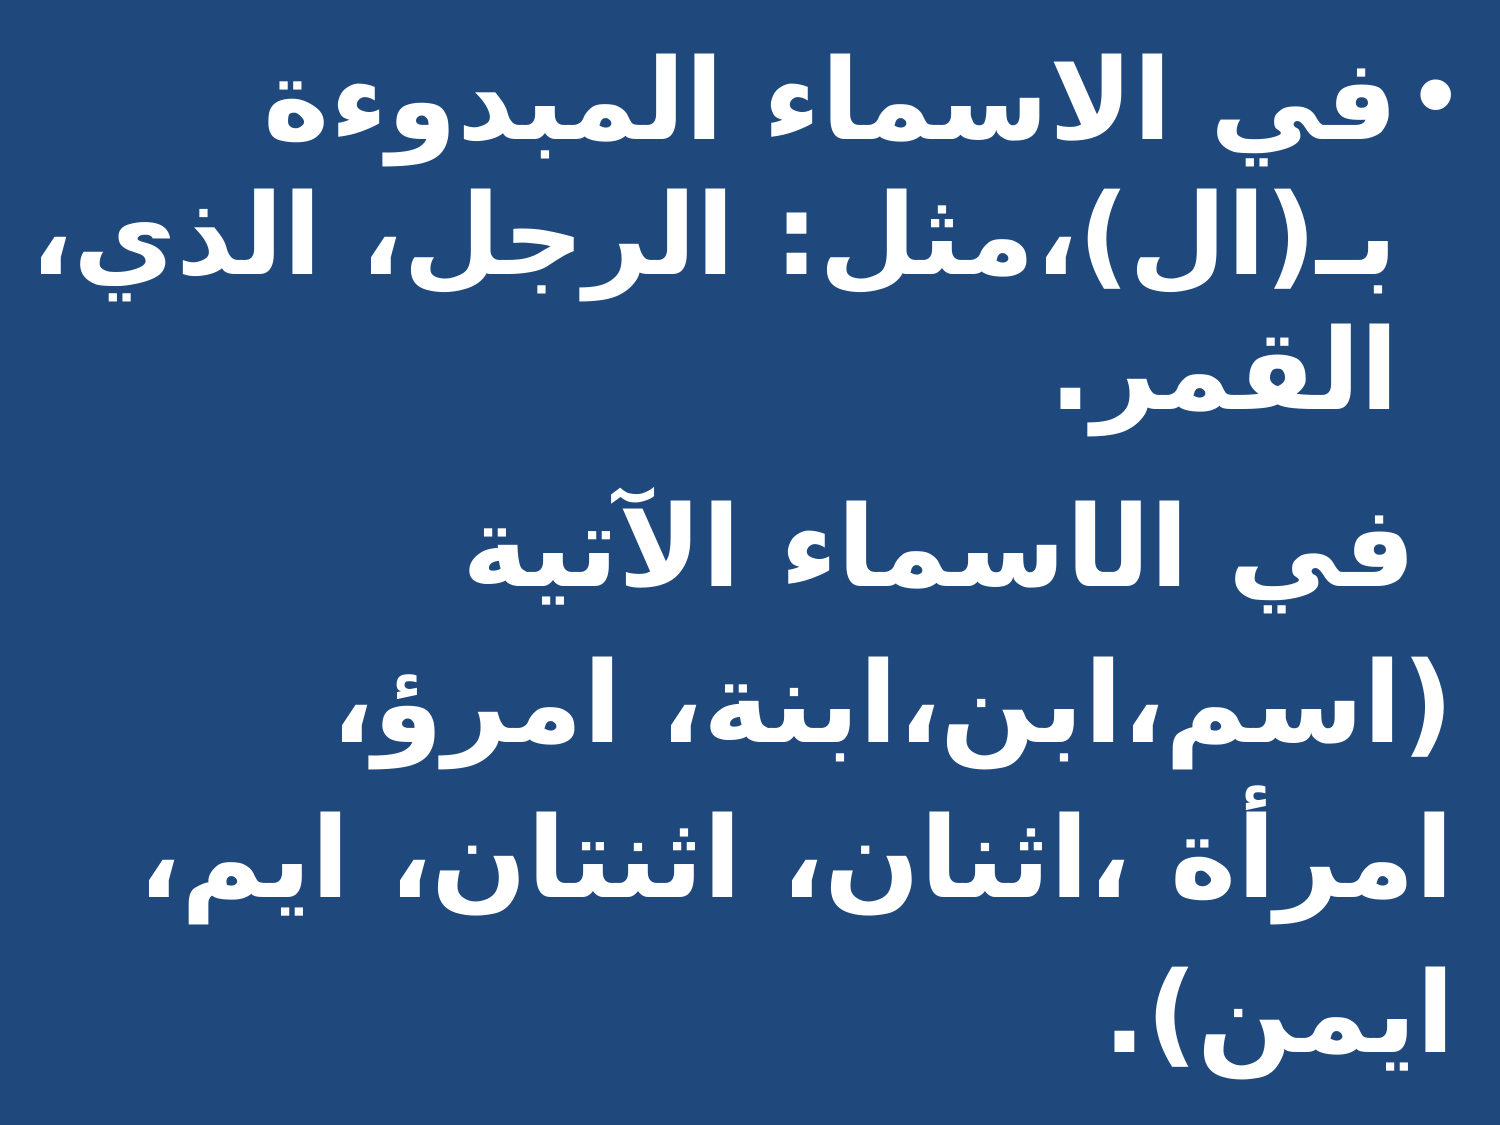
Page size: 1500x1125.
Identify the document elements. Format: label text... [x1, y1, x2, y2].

list في الاسماء المبدوءة بـ(ال)،مثل: الرجل، الذي، القمر. في الاسماء الآتية (اسم،ابن،ابنة، امرؤ، امرأة ،اثنان، اثنتان، ايم، ايمن). [0, 19, 1471, 1125]
